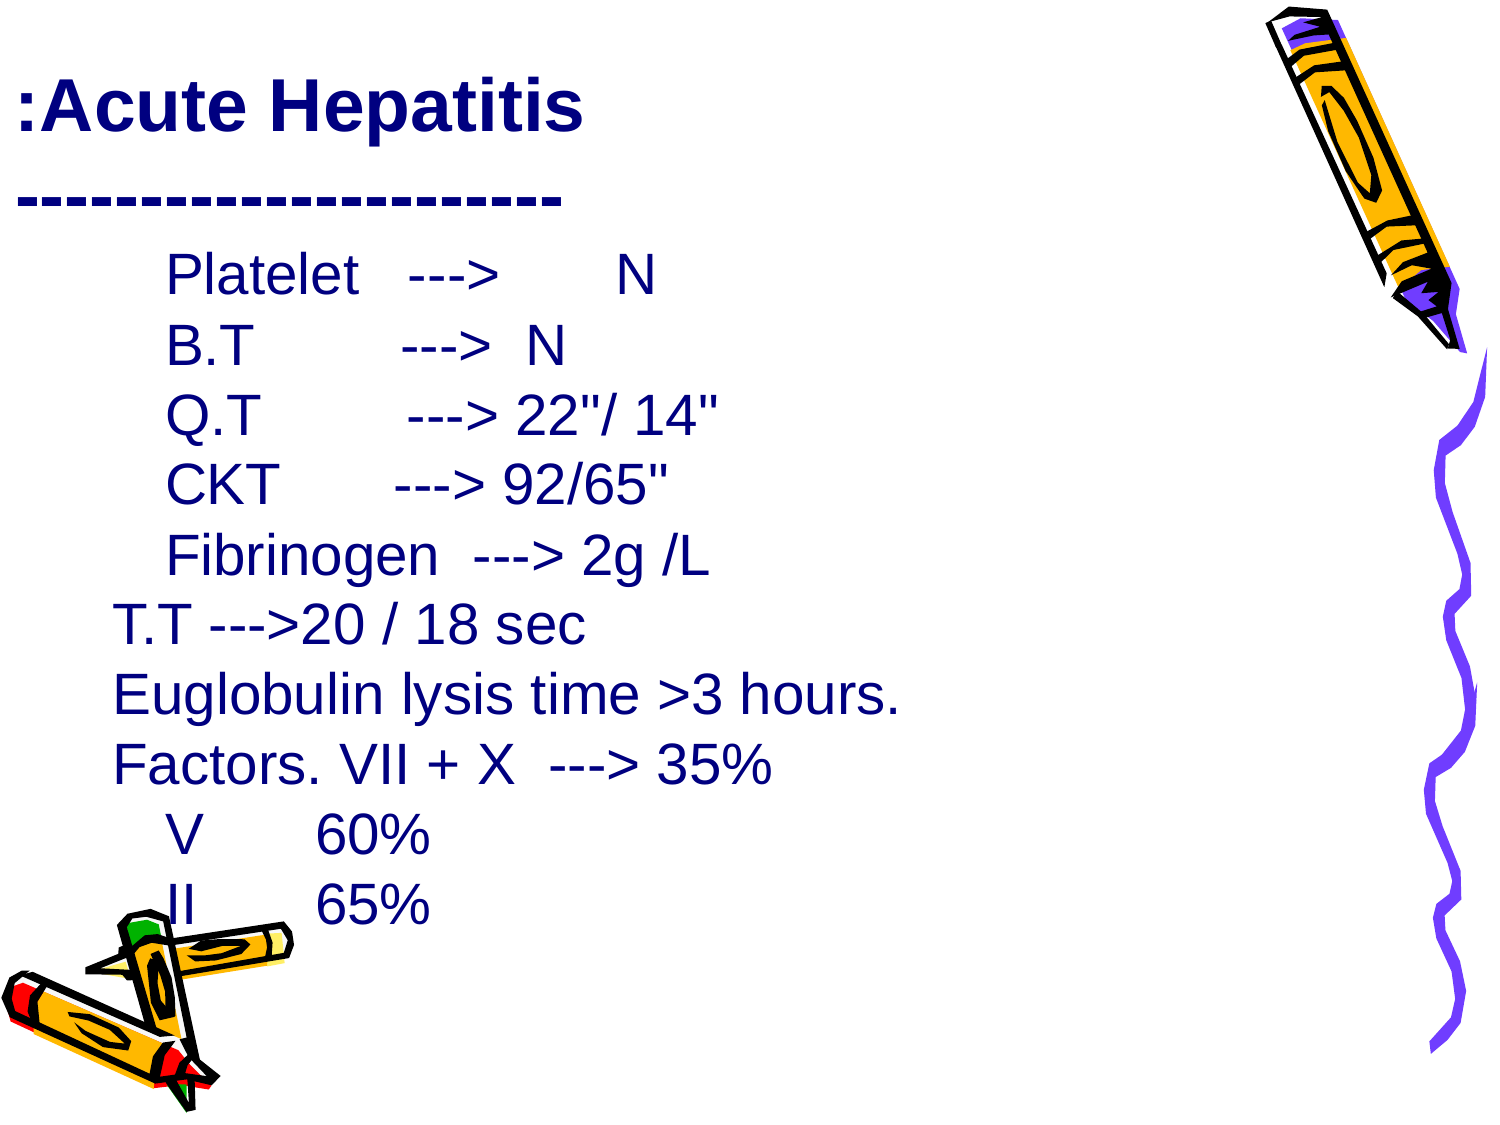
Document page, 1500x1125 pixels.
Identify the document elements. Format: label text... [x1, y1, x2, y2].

text_box Acute Hepatitis: ---------------------- Platelet ---> N B.T ---> N Q.T ---> 22"/ 14" CKT ---> 92/65" Fibrinogen ---> 2g /L T.T --->20 / 18 sec Euglobulin lysis time >3 hours. Factors. VII + X ---> 35% V 60% II 65% [0, 49, 1500, 944]
